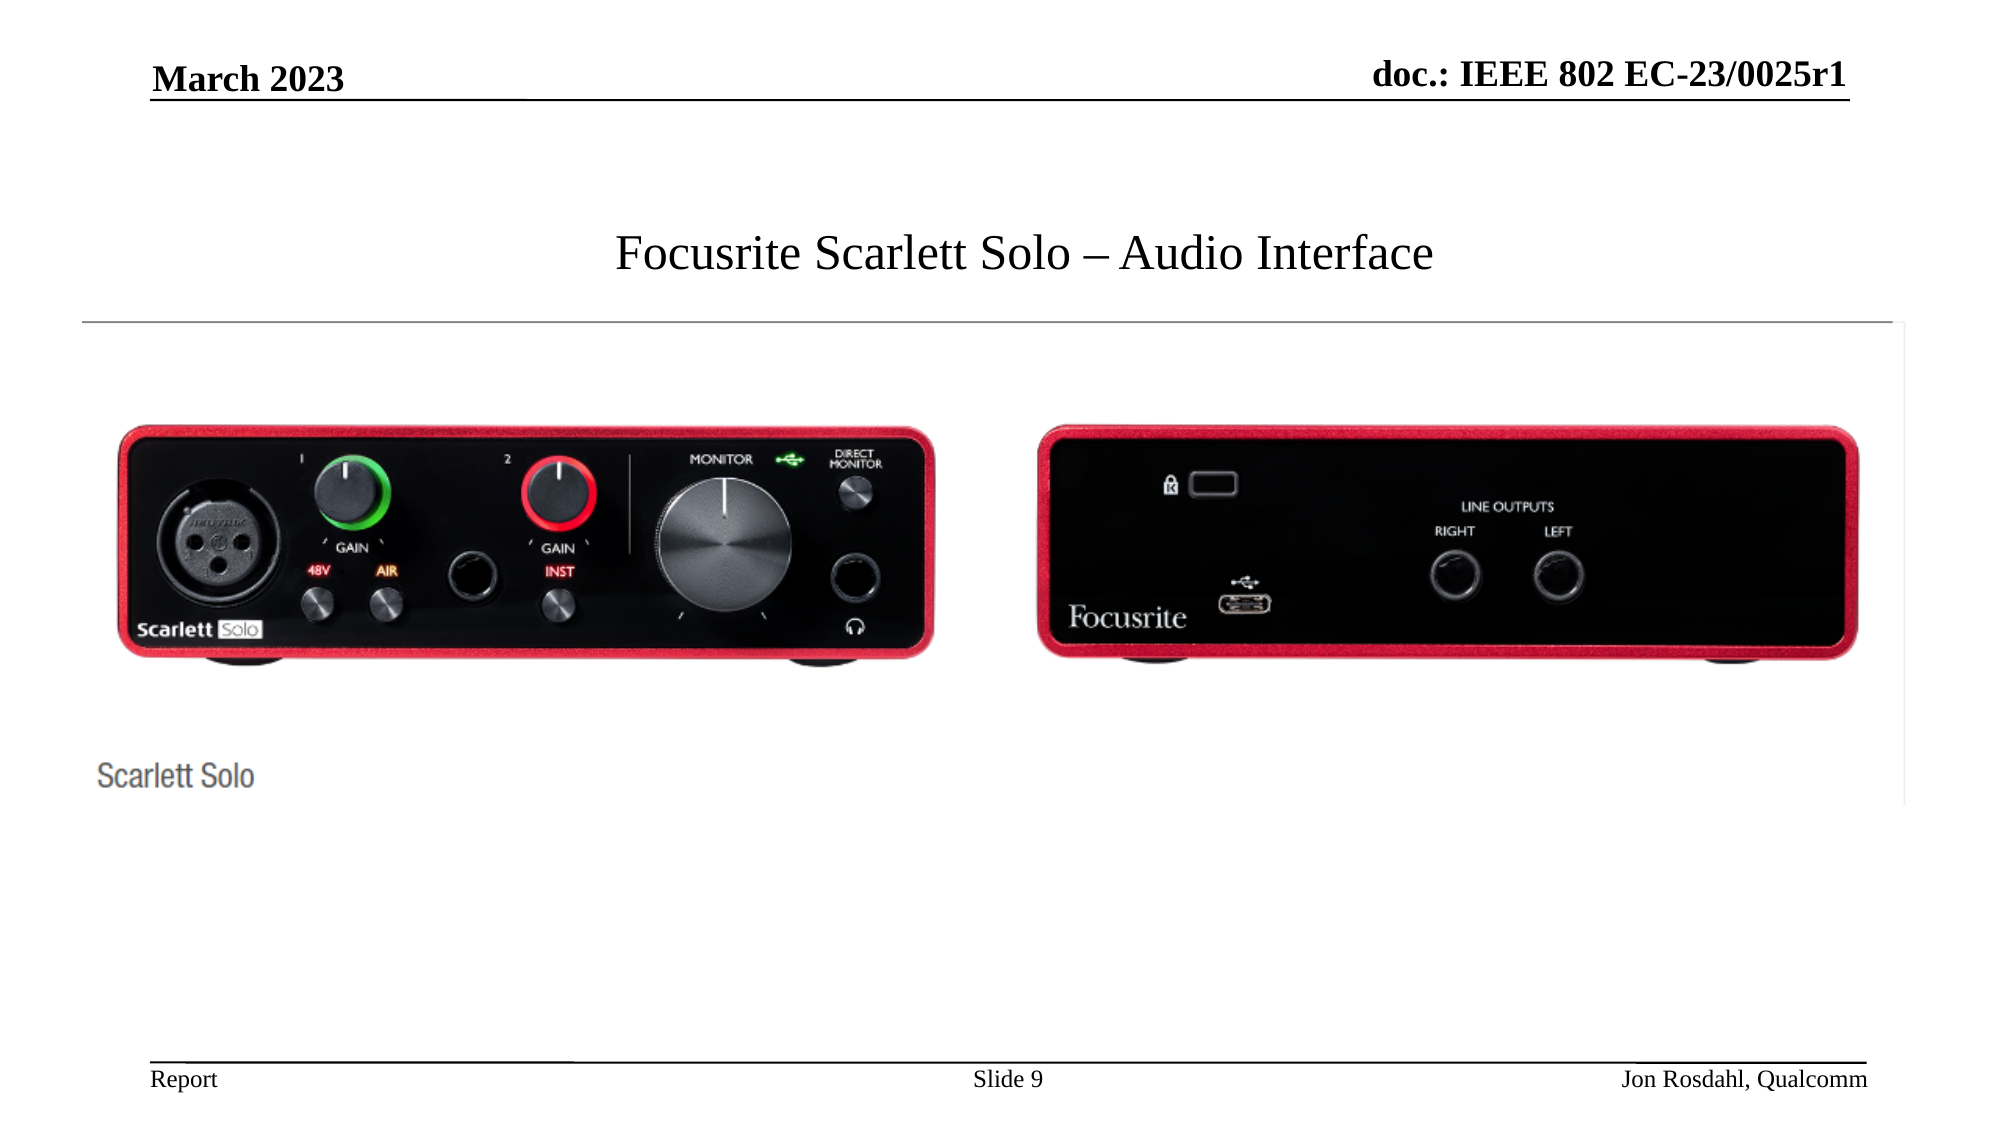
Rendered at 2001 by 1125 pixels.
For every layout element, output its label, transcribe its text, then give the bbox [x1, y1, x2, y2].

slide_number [152, 54, 563, 100]
picture [82, 319, 1918, 805]
slide_number Slide 9 [950, 1061, 1067, 1123]
footer Jon Rosdahl, Qualcomm [1171, 1061, 1869, 1093]
text_box Focusrite Scarlett Solo – Audio Interface [249, 212, 1800, 288]
